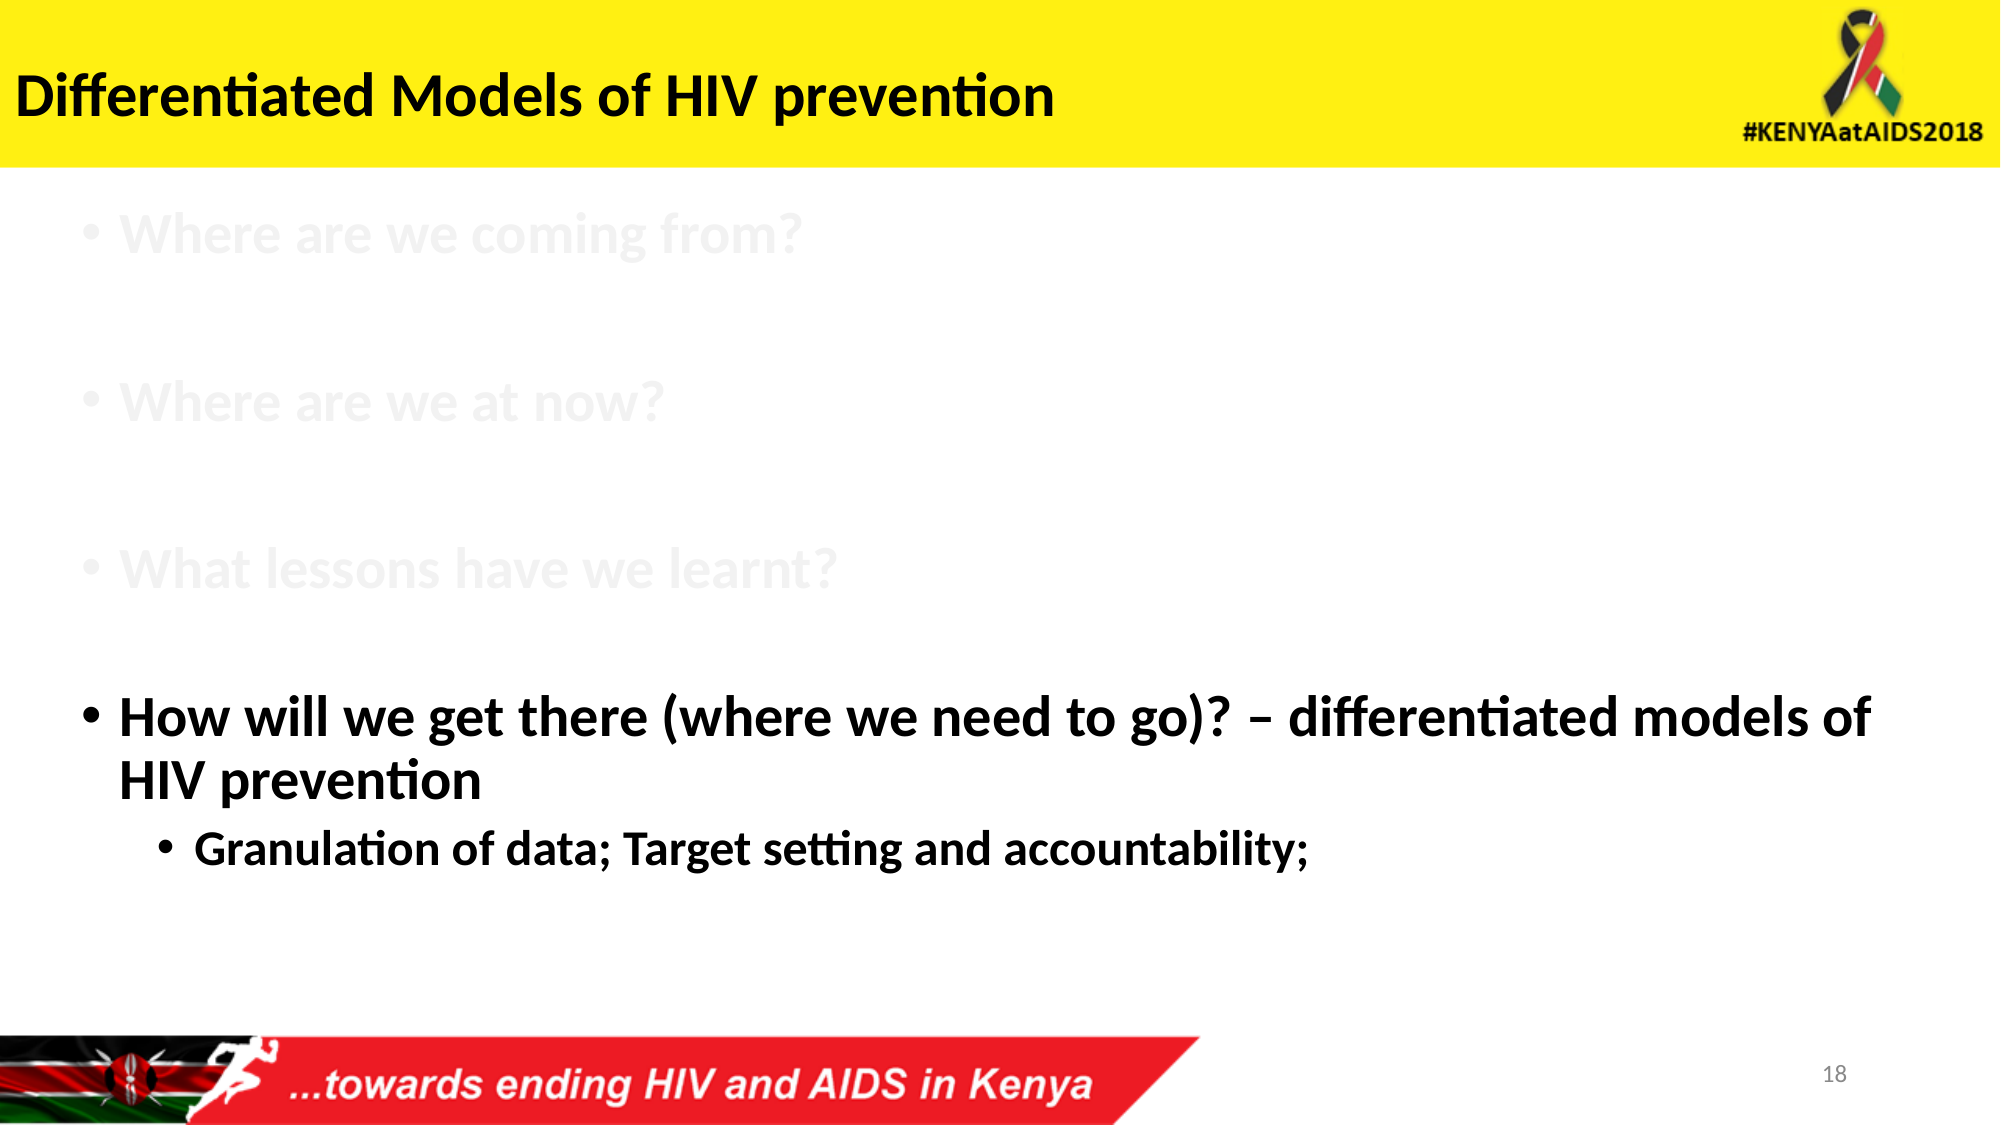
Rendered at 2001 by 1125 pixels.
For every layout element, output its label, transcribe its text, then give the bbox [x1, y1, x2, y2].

slide_number 18 [1412, 1042, 1863, 1103]
list Where are we coming from? Where are we at now? What lessons have we learnt? How will we get there (where we need to go)? – differentiated models of HIV prevention Granulation of data; Target setting and accountability; [66, 196, 1922, 1043]
title Differentiated Models of HIV prevention [0, 2, 1800, 191]
picture [0, 0, 2001, 1125]
